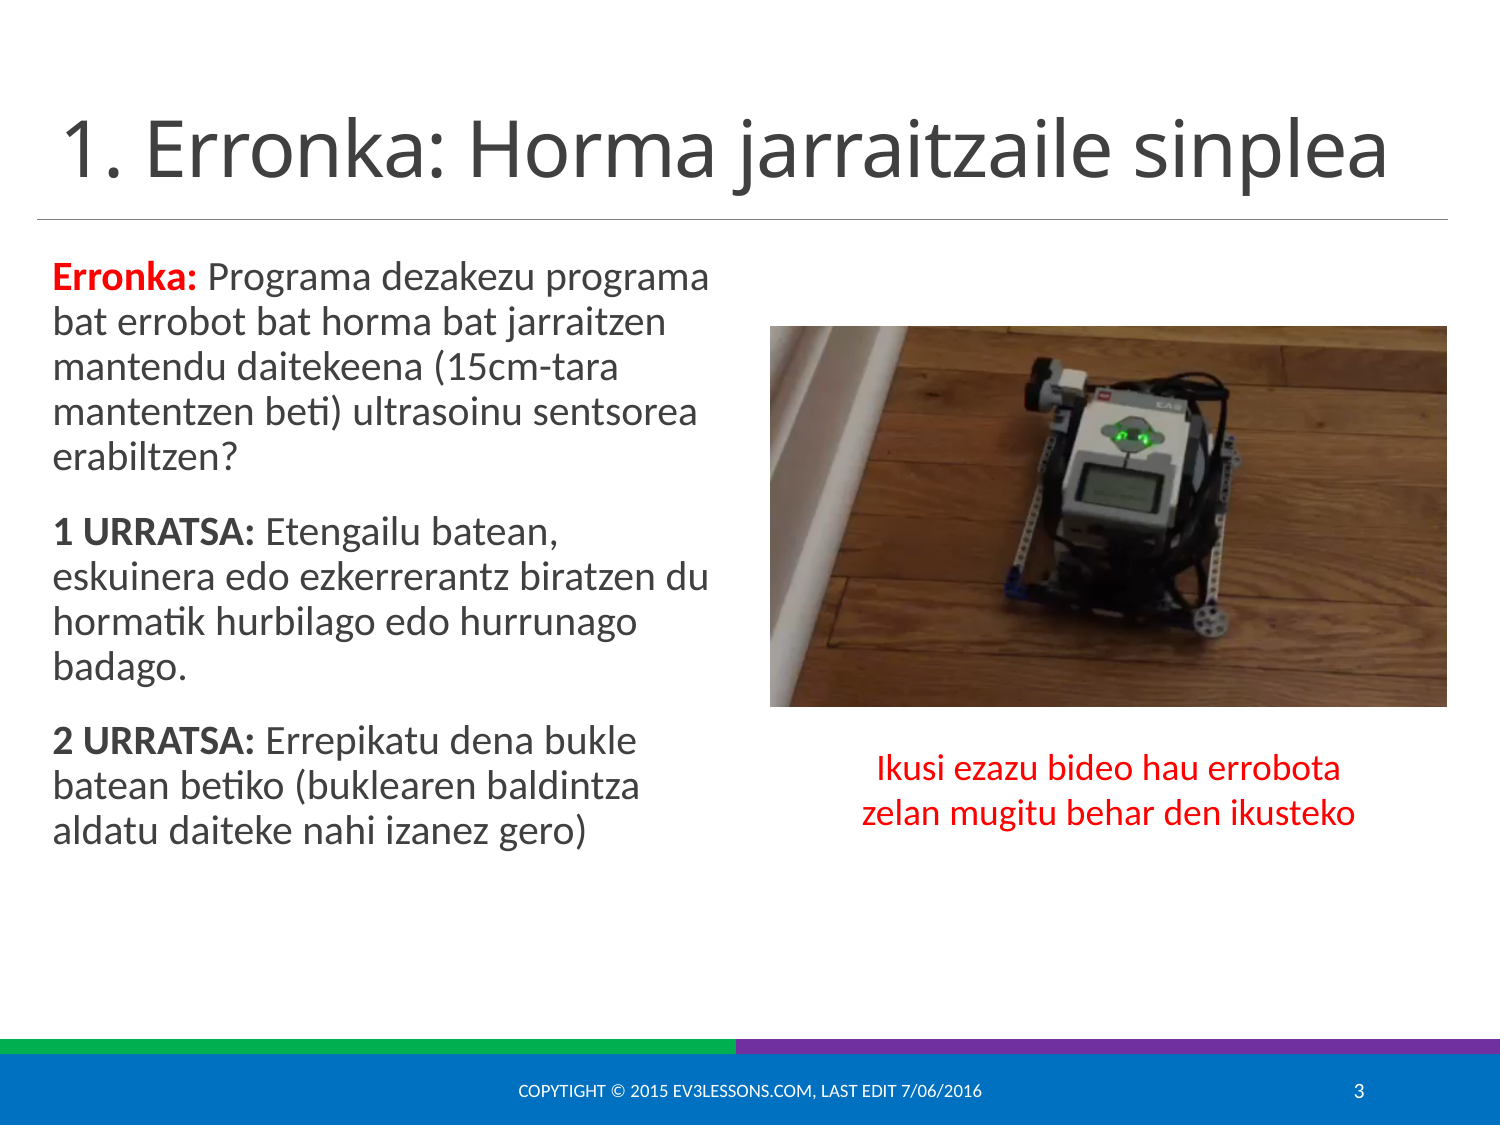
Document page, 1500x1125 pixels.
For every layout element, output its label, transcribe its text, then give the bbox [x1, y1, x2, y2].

slide_number 3 [1218, 1059, 1380, 1120]
list Erronka: Programa dezakezu programa bat errobot bat horma bat jarraitzen mantendu daitekeena (15cm-tara mantentzen beti) ultrasoinu sentsorea erabiltzen? 1 URRATSA: Etengailu batean, eskuinera edo ezkerrerantz biratzen du hormatik hurbilago edo hurrunago badago. 2 URRATSA: Errepikatu dena bukle batean betiko (buklearen baldintza aldatu daiteke nahi izanez gero) [37, 246, 730, 1011]
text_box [769, 325, 1448, 708]
title 1. Erronka: Horma jarraitzaile sinplea [44, 58, 1456, 202]
text_box Ikusi ezazu bideo hau errobota zelan mugitu behar den ikusteko [833, 735, 1385, 840]
footer Copytight © 2015 EV3Lessons.com, Last edit 7/06/2016 [453, 1059, 1047, 1120]
